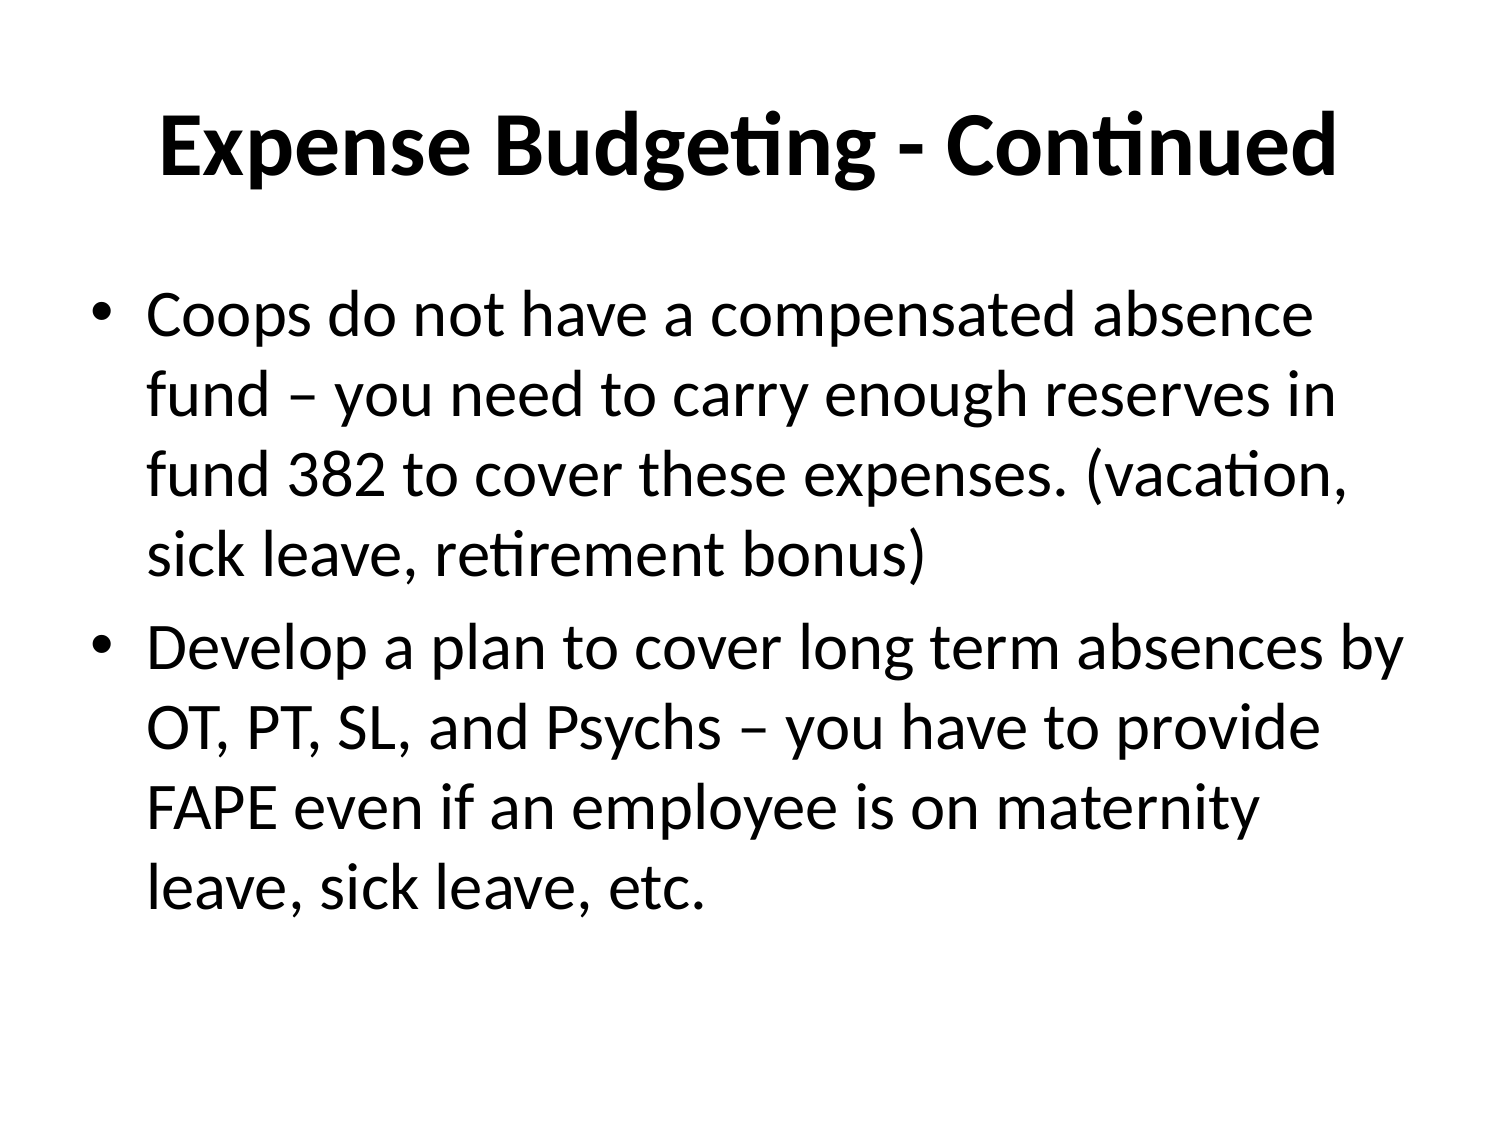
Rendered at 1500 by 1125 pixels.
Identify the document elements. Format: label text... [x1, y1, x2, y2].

list Coops do not have a compensated absence fund – you need to carry enough reserves in fund 382 to cover these expenses. (vacation, sick leave, retirement bonus) Develop a plan to cover long term absences by OT, PT, SL, and Psychs – you have to provide FAPE even if an employee is on maternity leave, sick leave, etc. [75, 262, 1425, 1005]
title Expense Budgeting - Continued [75, 45, 1425, 233]
